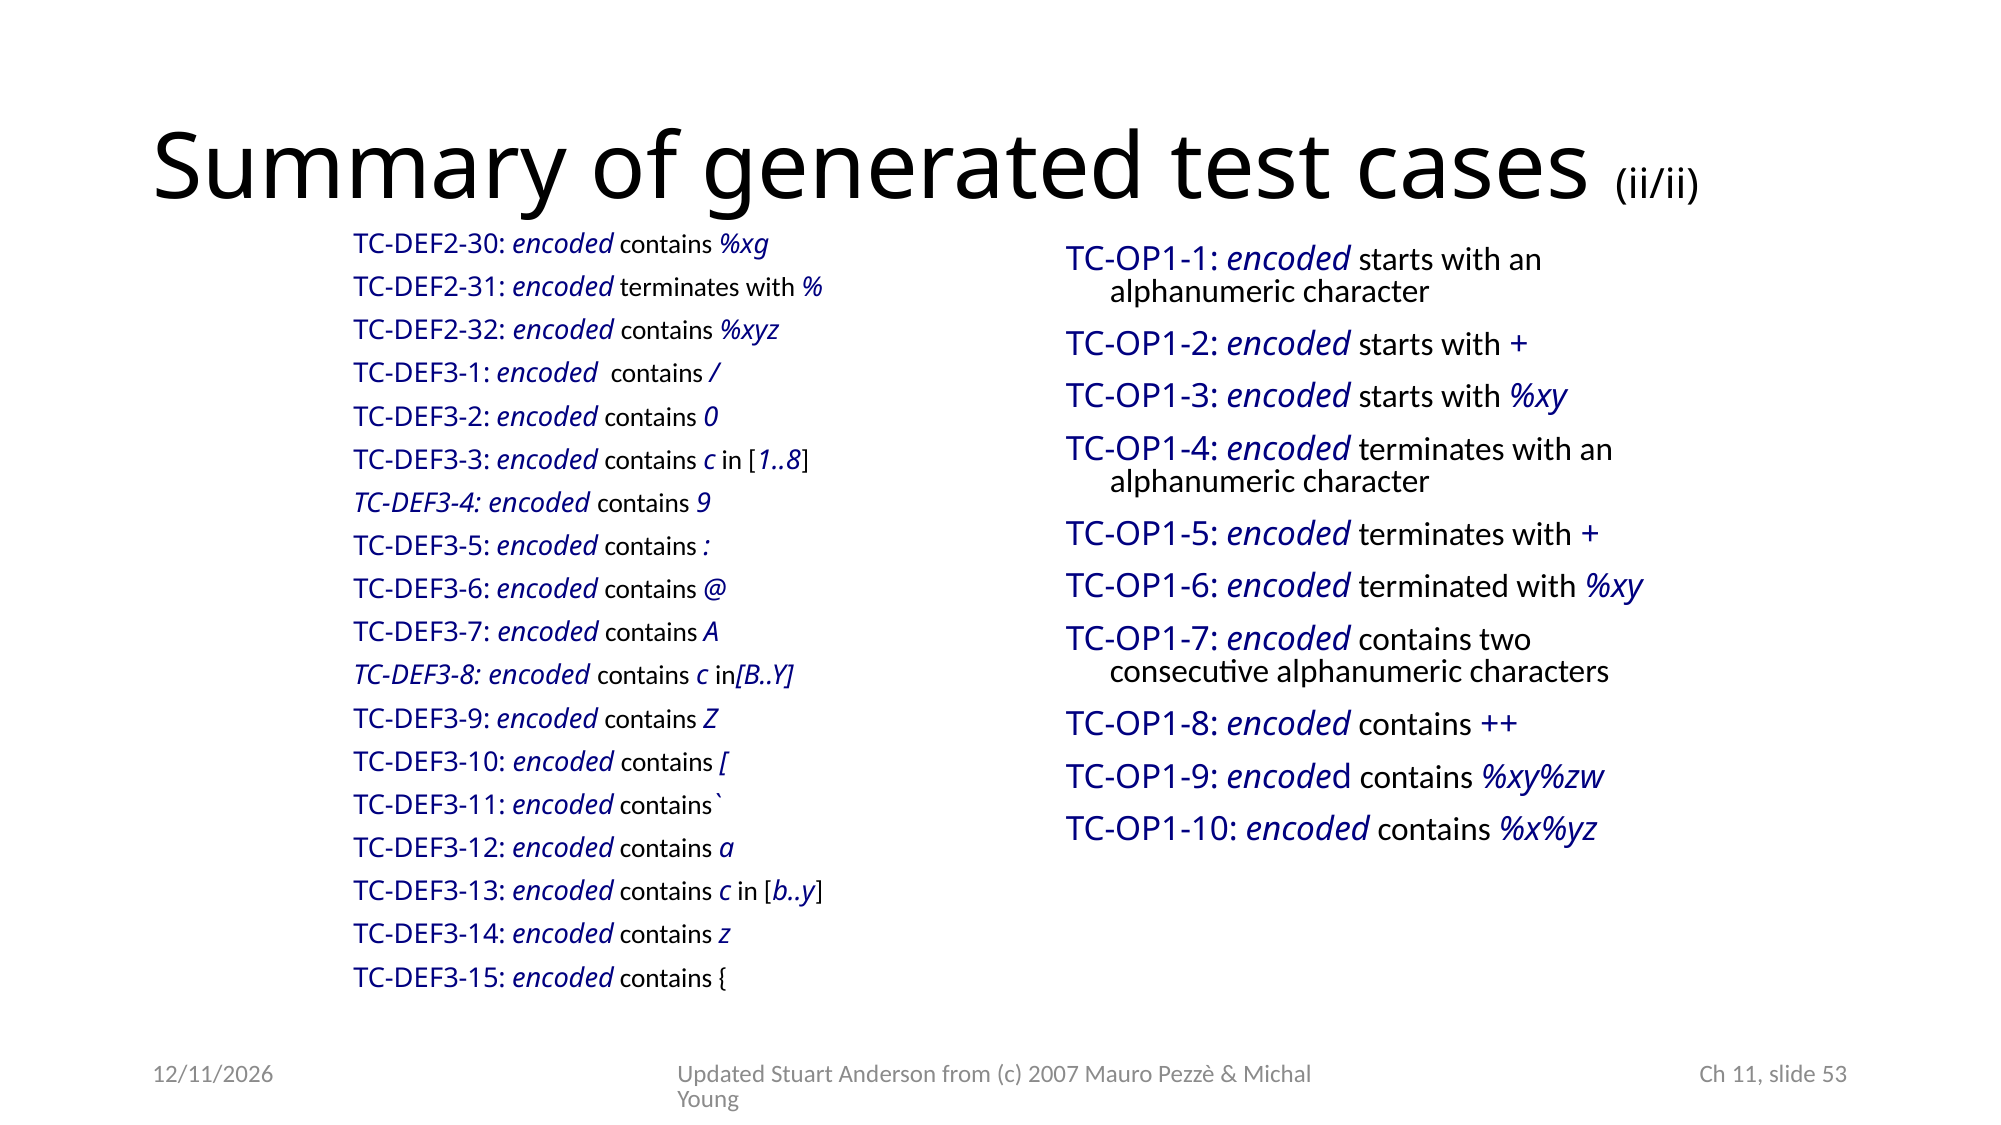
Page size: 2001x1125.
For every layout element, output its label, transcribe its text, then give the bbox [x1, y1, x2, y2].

slide_number Ch 11, slide 53 [1412, 1042, 1863, 1103]
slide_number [137, 1042, 588, 1103]
list TC-OP1-1: encoded starts with an alphanumeric character TC-OP1-2: encoded starts with + TC-OP1-3: encoded starts with %xy TC-OP1-4: encoded terminates with an alphanumeric character TC-OP1-5: encoded terminates with + TC-OP1-6: encoded terminated with %xy TC-OP1-7: encoded contains two consecutive alphanumeric characters TC-OP1-8: encoded contains ++ TC-OP1-9: encoded contains %xy%zw TC-OP1-10: encoded contains %x%yz [1050, 237, 1713, 913]
list TC-DEF2-30: encoded contains %xg TC-DEF2-31: encoded terminates with % TC-DEF2-32: encoded contains %xyz TC-DEF3-1: encoded contains / TC-DEF3-2: encoded contains 0 TC-DEF3-3: encoded contains c in [1..8] TC-DEF3-4: encoded contains 9 TC-DEF3-5: encoded contains : TC-DEF3-6: encoded contains @ TC-DEF3-7: encoded contains A TC-DEF3-8: encoded contains c in[B..Y] TC-DEF3-9: encoded contains Z TC-DEF3-10: encoded contains [ TC-DEF3-11: encoded contains` TC-DEF3-12: encoded contains a TC-DEF3-13: encoded contains c in [b..y] TC-DEF3-14: encoded contains z TC-DEF3-15: encoded contains { [338, 224, 1000, 1000]
title Summary of generated test cases (ii/ii) [137, 59, 1863, 278]
footer Updated Stuart Anderson from (c) 2007 Mauro Pezzè & Michal Young [662, 1042, 1338, 1103]
